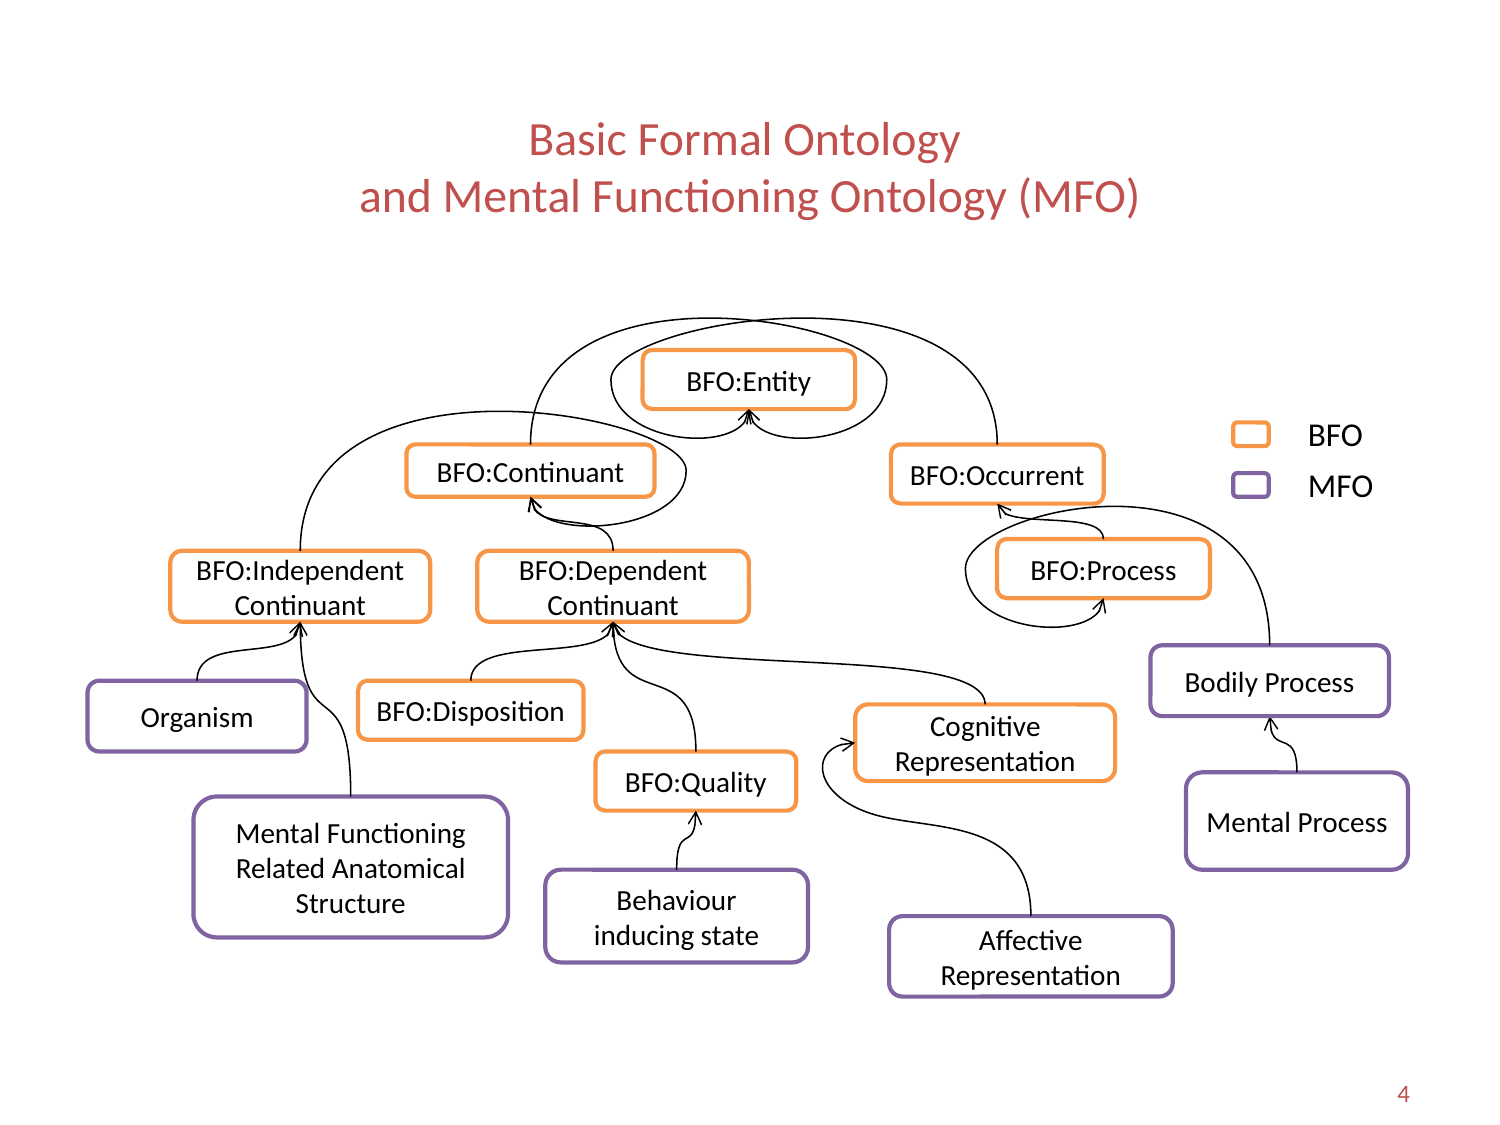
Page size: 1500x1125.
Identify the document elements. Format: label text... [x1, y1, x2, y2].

text_box Bodily Process [1148, 643, 1392, 719]
text_box BFO:Disposition [359, 678, 585, 742]
text_box Mental Process [1183, 770, 1411, 872]
text_box Behaviour inducing state [543, 867, 811, 965]
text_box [621, 317, 658, 537]
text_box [1255, 730, 1312, 759]
text_box BFO:Occurrent [896, 442, 1106, 506]
text_box MFO [1293, 456, 1389, 512]
text_box Affective Representation [887, 914, 1175, 999]
text_box [1231, 470, 1271, 499]
text_box BFO:Continuant [447, 442, 616, 499]
text_box Cognitive Representation [853, 702, 1118, 784]
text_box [1032, 467, 1069, 575]
text_box Mental Functioning Related Anatomical Structure [191, 794, 511, 940]
text_box BFO:Independent Continuant [168, 548, 383, 624]
slide_number 4 [1074, 1072, 1425, 1113]
text_box BFO:Quality [593, 749, 752, 813]
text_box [855, 302, 891, 552]
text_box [757, 476, 841, 850]
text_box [512, 579, 572, 723]
text_box BFO:Entity [662, 347, 849, 412]
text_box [544, 482, 600, 566]
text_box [388, 408, 443, 640]
text_box BFO [1293, 405, 1378, 456]
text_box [237, 683, 414, 735]
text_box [589, 644, 720, 729]
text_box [218, 599, 279, 703]
text_box [1231, 420, 1271, 449]
text_box Organism [85, 678, 309, 754]
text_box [1162, 538, 1211, 706]
text_box BFO:Dependent Continuant [475, 548, 752, 624]
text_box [656, 830, 717, 851]
text_box BFO:Process [994, 536, 1201, 601]
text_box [856, 741, 1030, 918]
title Basic Formal Ontology and Mental Functioning Ontology (MFO) [50, 99, 1450, 230]
